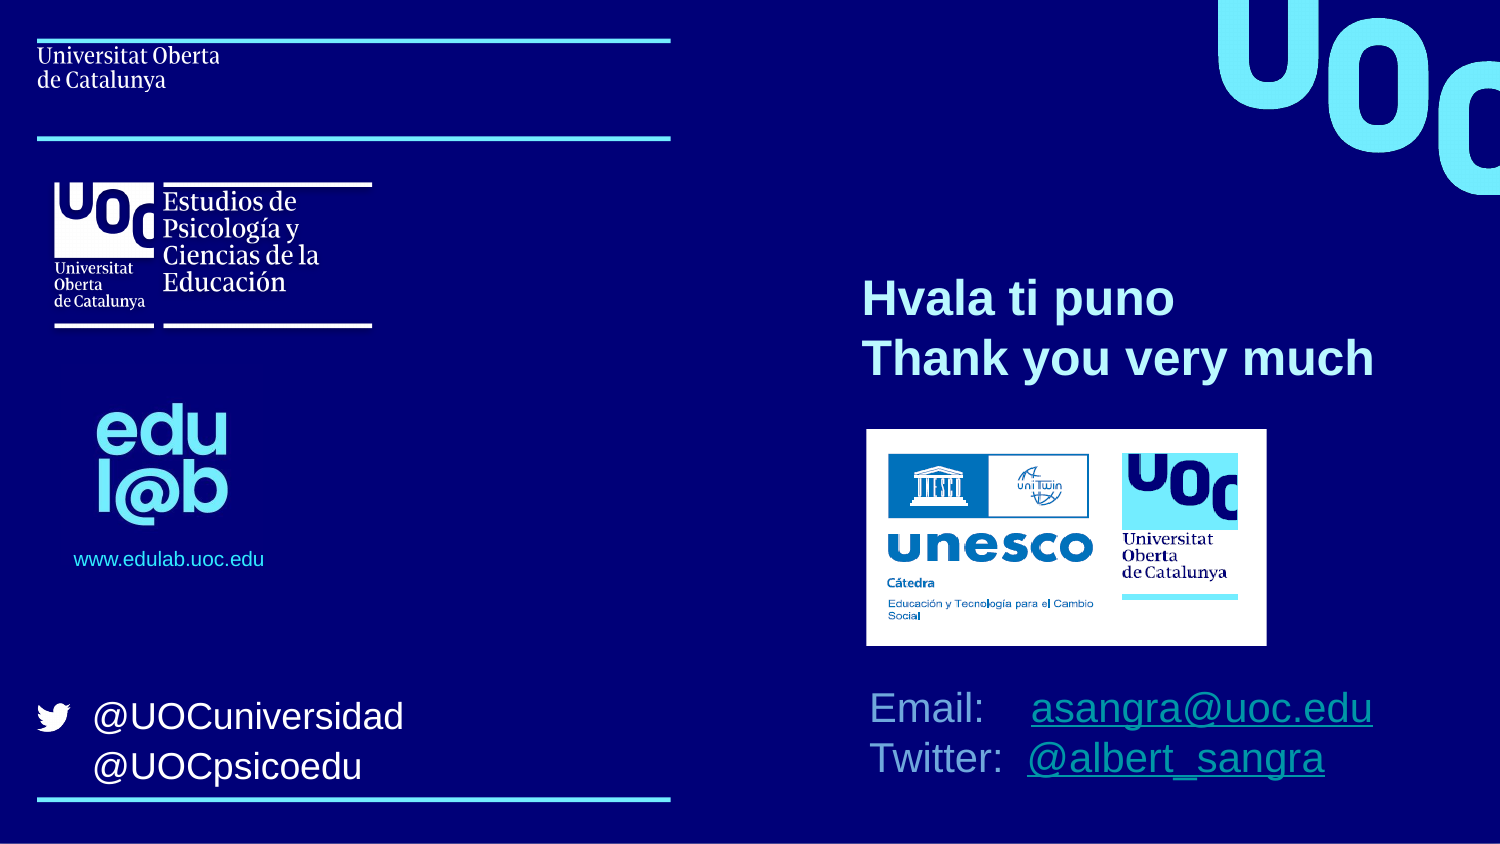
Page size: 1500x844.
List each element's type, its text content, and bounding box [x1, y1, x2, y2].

picture [35, 164, 390, 346]
picture [1218, 0, 1500, 195]
picture [37, 46, 219, 92]
text_box Email: asangra@uoc.edu Twitter: @albert_sangra [854, 665, 1394, 763]
text_box Hvala ti puno Thank you very much [846, 257, 1391, 393]
picture [865, 428, 1267, 646]
picture [61, 363, 263, 565]
picture [36, 703, 71, 732]
text_box www.edulab.uoc.edu [58, 538, 280, 578]
